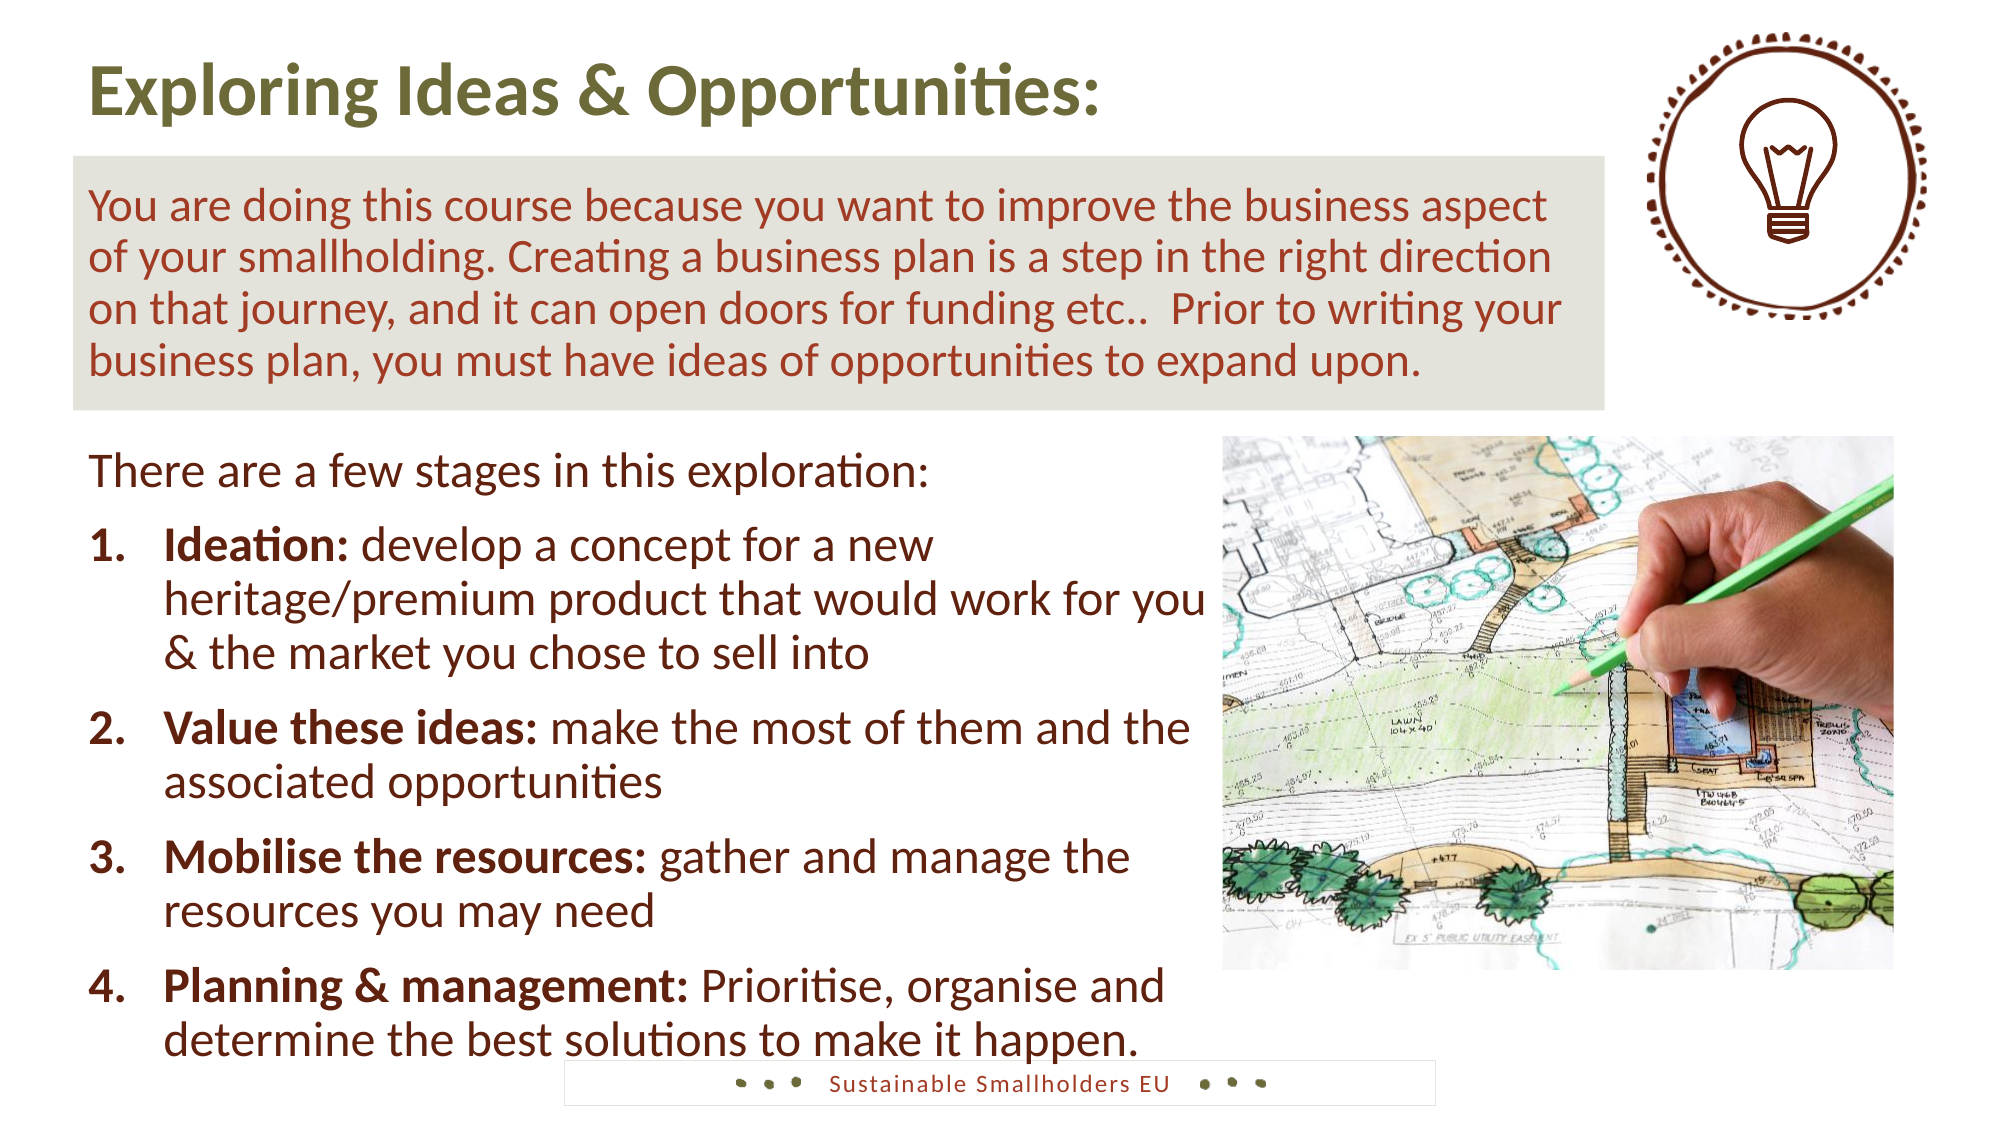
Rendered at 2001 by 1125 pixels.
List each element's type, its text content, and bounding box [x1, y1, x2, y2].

picture [1196, 1047, 1270, 1120]
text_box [1741, 100, 1836, 242]
picture [1222, 436, 1894, 970]
list You are doing this course because you want to improve the business aspect of your smallholding. Creating a business plan is a step in the right direction on that journey, and it can open doors for funding etc.. Prior to writing your business plan, you must have ideas of opportunities to expand upon. [73, 242, 1605, 411]
list There are a few stages in this exploration: Ideation: develop a concept for a new heritage/premium product that would work for you & the market you chose to sell into Value these ideas: make the most of them and the associated opportunities Mobilise the resources: gather and manage the resources you may need Planning & management: Prioritise, organise and determine the best solutions to make it happen. [73, 436, 1222, 970]
list Exploring Ideas & Opportunities: [73, 42, 1894, 242]
picture [732, 1046, 805, 1120]
